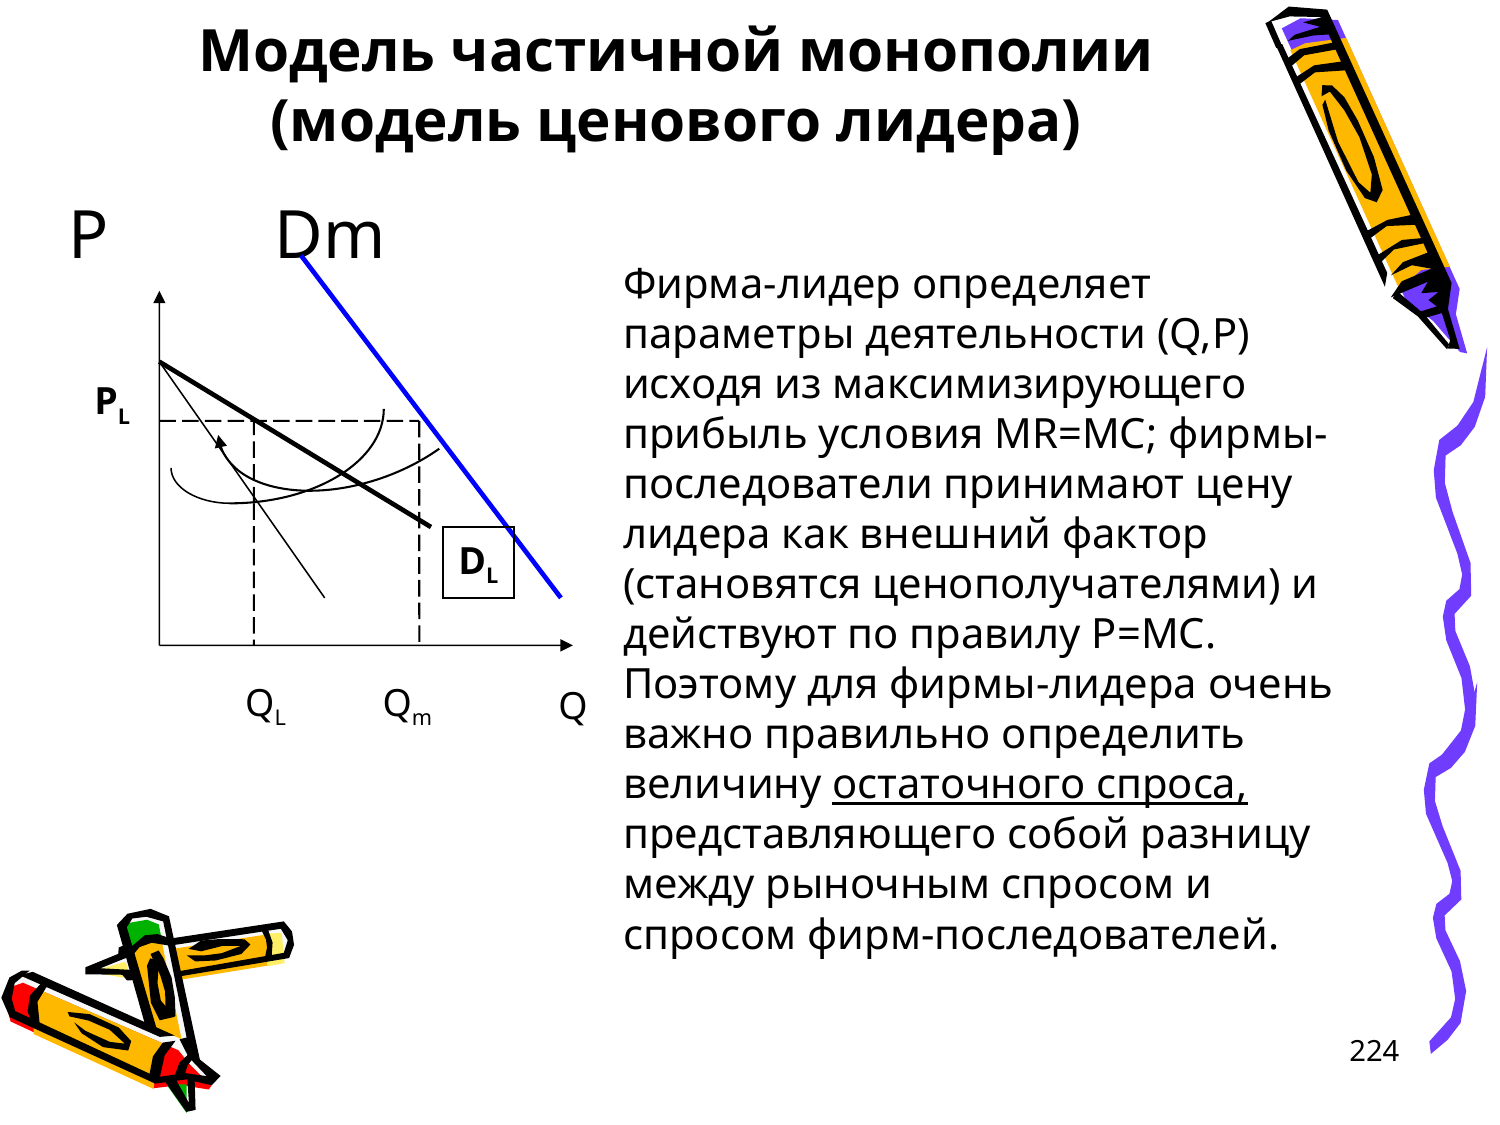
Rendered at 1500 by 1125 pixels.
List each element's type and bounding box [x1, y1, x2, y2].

title [112, 24, 1240, 161]
text_box [372, 668, 443, 740]
text_box [301, 255, 561, 598]
text_box [230, 668, 301, 740]
text_box [76, 361, 148, 445]
text_box [537, 249, 1365, 965]
slide_number [1101, 1024, 1415, 1101]
text_box [153, 290, 573, 652]
list [53, 184, 1375, 900]
